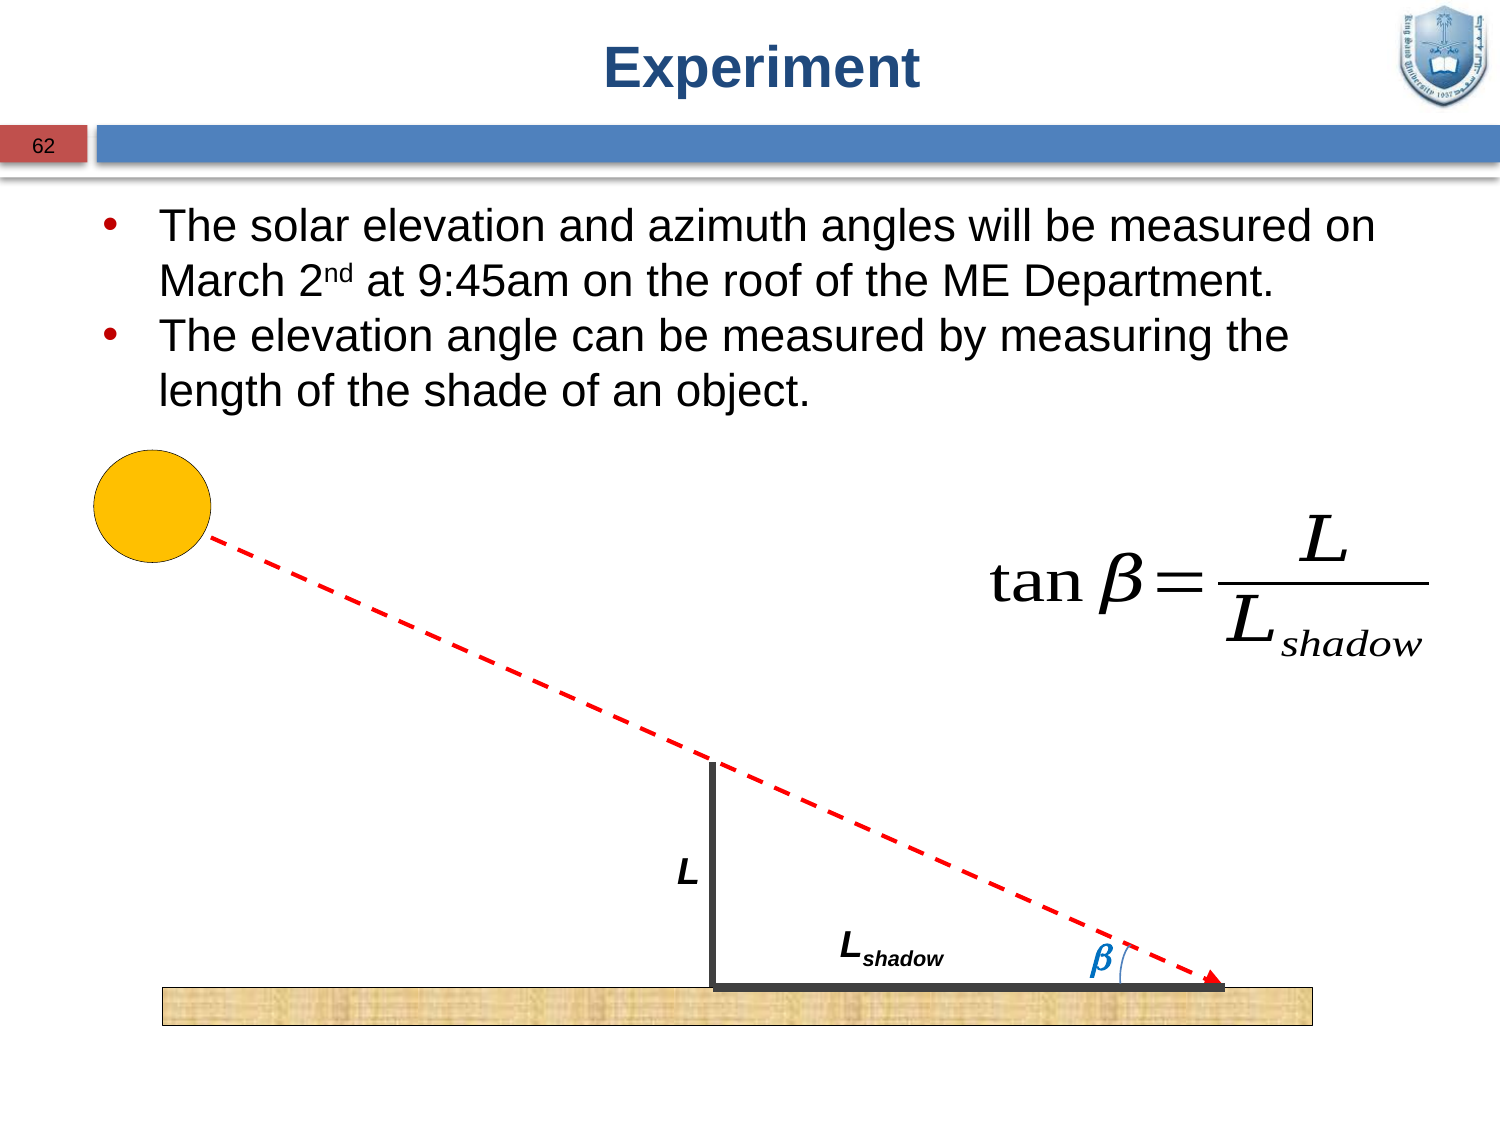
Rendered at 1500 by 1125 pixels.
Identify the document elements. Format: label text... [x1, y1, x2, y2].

picture [1387, 0, 1500, 113]
text_box The solar elevation and azimuth angles will be measured on March 2nd at 9:45am on the roof of the ME Department. The elevation angle can be measured by measuring the length of the shade of an object. [87, 188, 1438, 424]
slide_number 62 [0, 125, 88, 166]
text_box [93, 449, 1313, 1026]
text_box Experiment [162, 21, 1363, 107]
